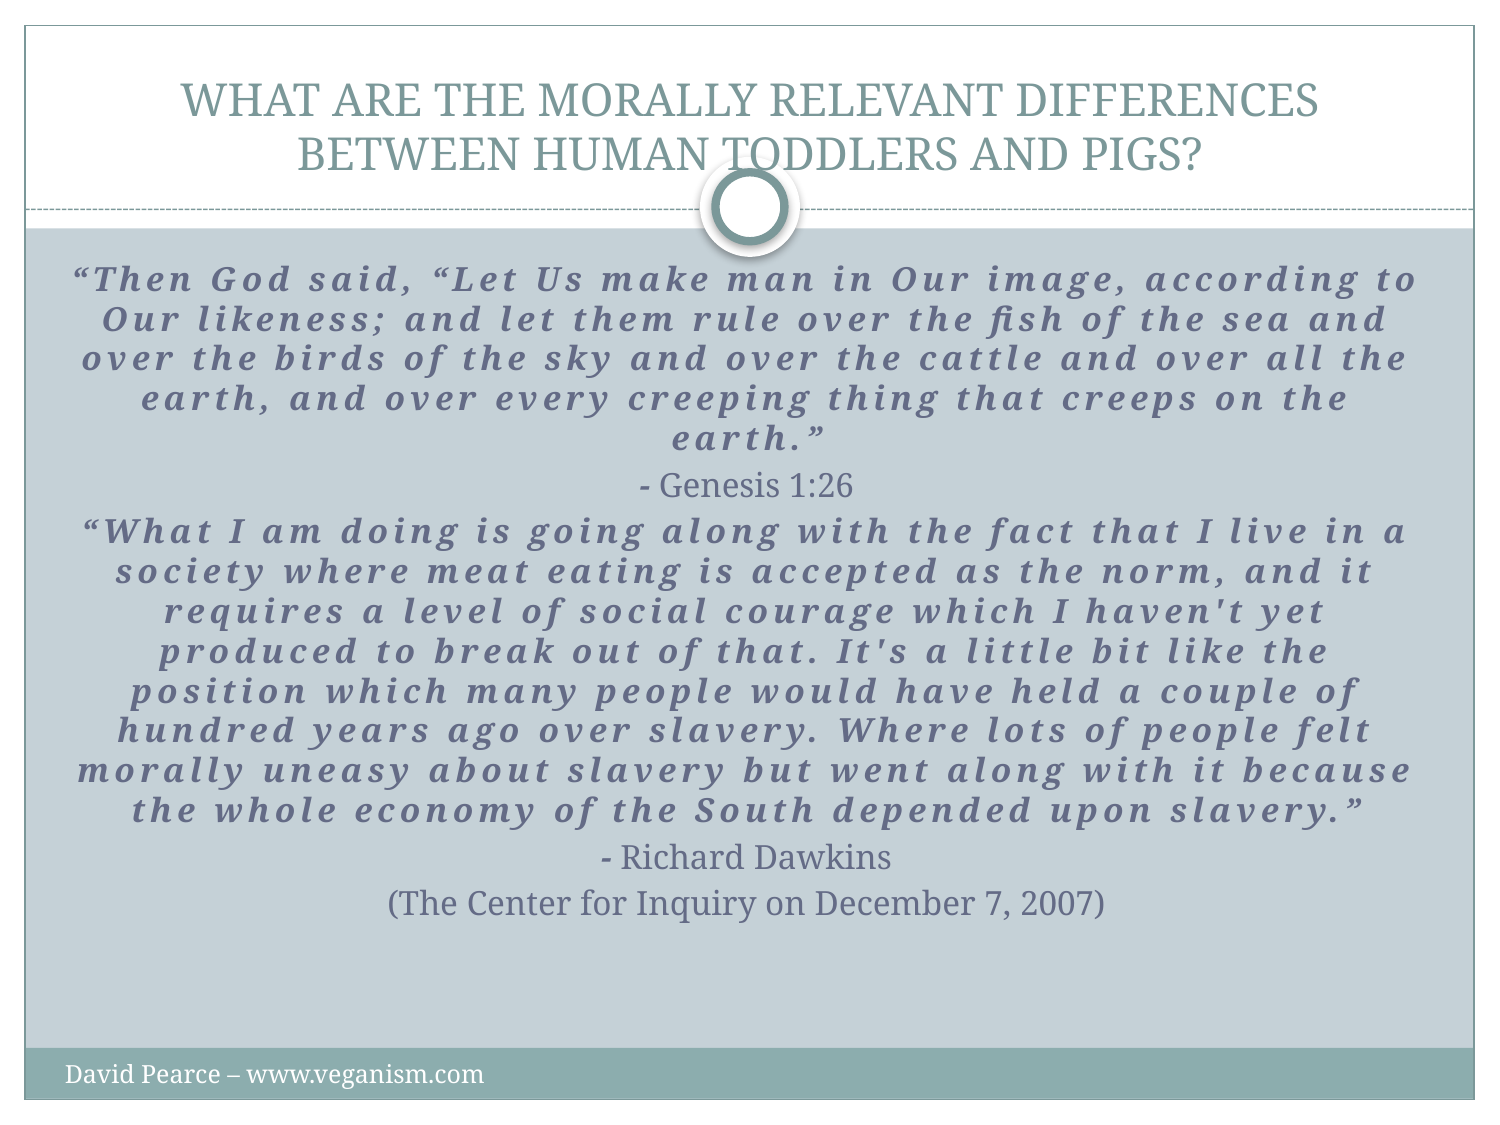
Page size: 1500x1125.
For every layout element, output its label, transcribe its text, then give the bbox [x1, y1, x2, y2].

list “Then God said, “Let Us make man in Our image, according to Our likeness; and let them rule over the fish of the sea and over the birds of the sky and over the cattle and over all the earth, and over every creeping thing that creeps on the earth.” - Genesis 1:26 “What I am doing is going along with the fact that I live in a society where meat eating is accepted as the norm, and it requires a level of social courage which I haven't yet produced to break out of that. It's a little bit like the position which many people would have held a couple of hundred years ago over slavery. Where lots of people felt morally uneasy about slavery but went along with it because the whole economy of the South depended upon slavery.” - Richard Dawkins (The Center for Inquiry on December 7, 2007) [49, 250, 1445, 1038]
footer David Pearce – www.veganism.com [50, 1051, 638, 1112]
title What Are The Morally Relevant Differences Between Human Toddlers and Pigs? [50, 62, 1450, 187]
